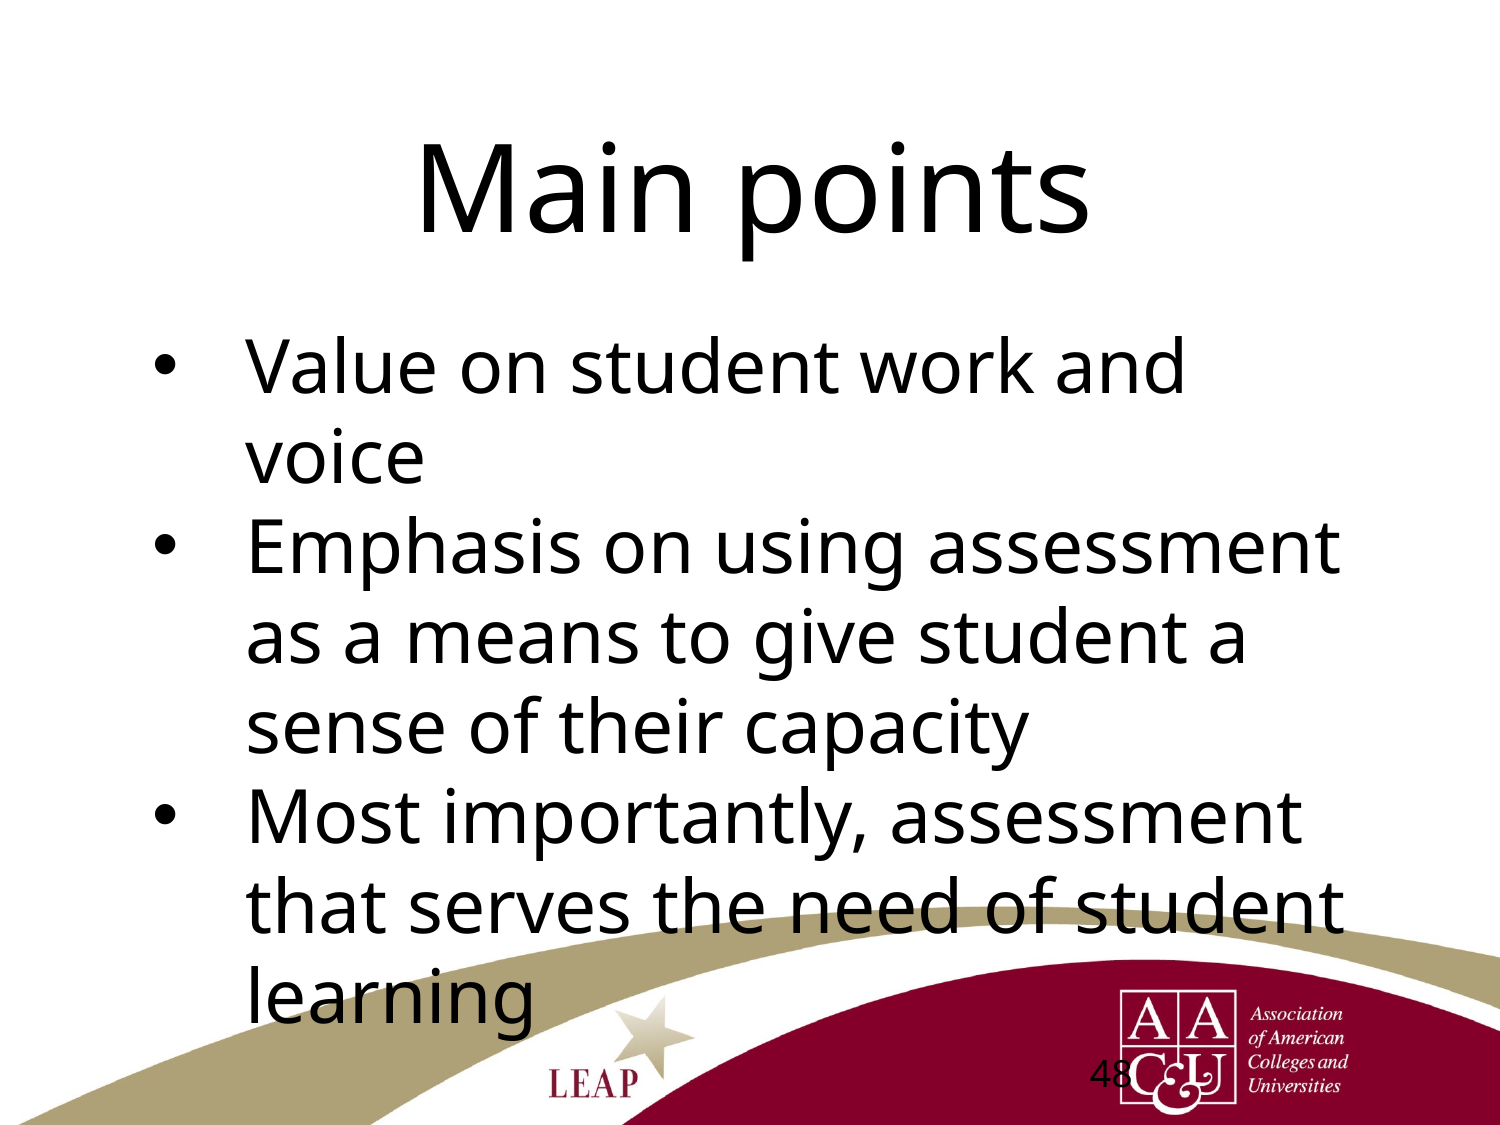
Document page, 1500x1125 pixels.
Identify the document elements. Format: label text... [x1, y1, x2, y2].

list Value on student work and voice Emphasis on using assessment as a means to give student a sense of their capacity Most importantly, assessment that serves the need of student learning [146, 312, 1354, 888]
picture [1, 902, 1500, 1125]
title Main points [150, 50, 1357, 263]
slide_number 48 [1074, 1042, 1425, 1103]
